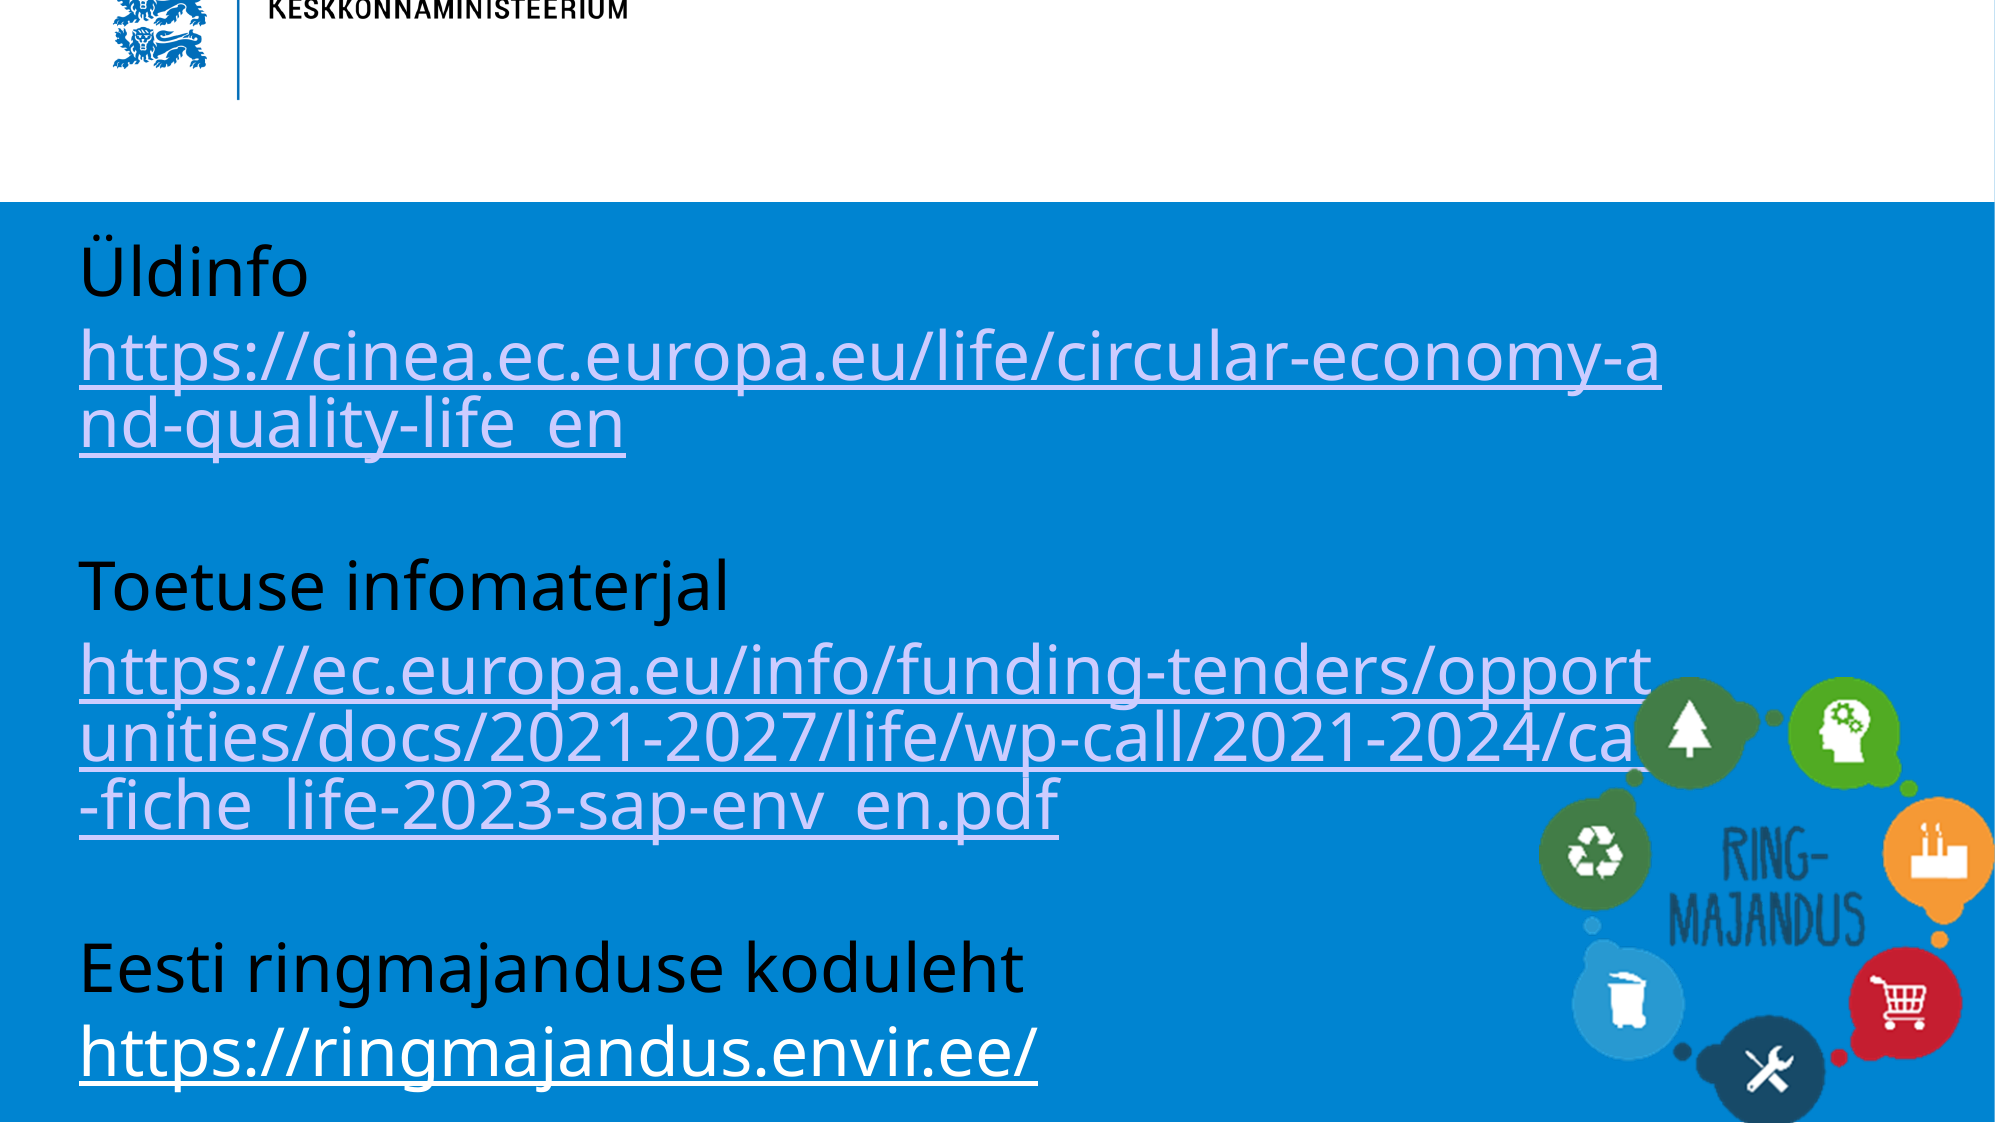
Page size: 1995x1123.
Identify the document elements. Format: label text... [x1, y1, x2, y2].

table_header [0, 0, 1995, 202]
picture [80, 0, 708, 132]
text_box Üldinfo https://cinea.ec.europa.eu/life/circular-economy-and-quality-life_en Toetuse infomaterjal https://ec.europa.eu/info/funding-tenders/opportunities/docs/2021-2027/life/wp-call/2021-2024/call-fiche_life-2023-sap-env_en.pdf Eesti ringmajanduse koduleht https://ringmajandus.envir.ee/ [79, 231, 1675, 613]
picture [1539, 677, 1995, 1123]
